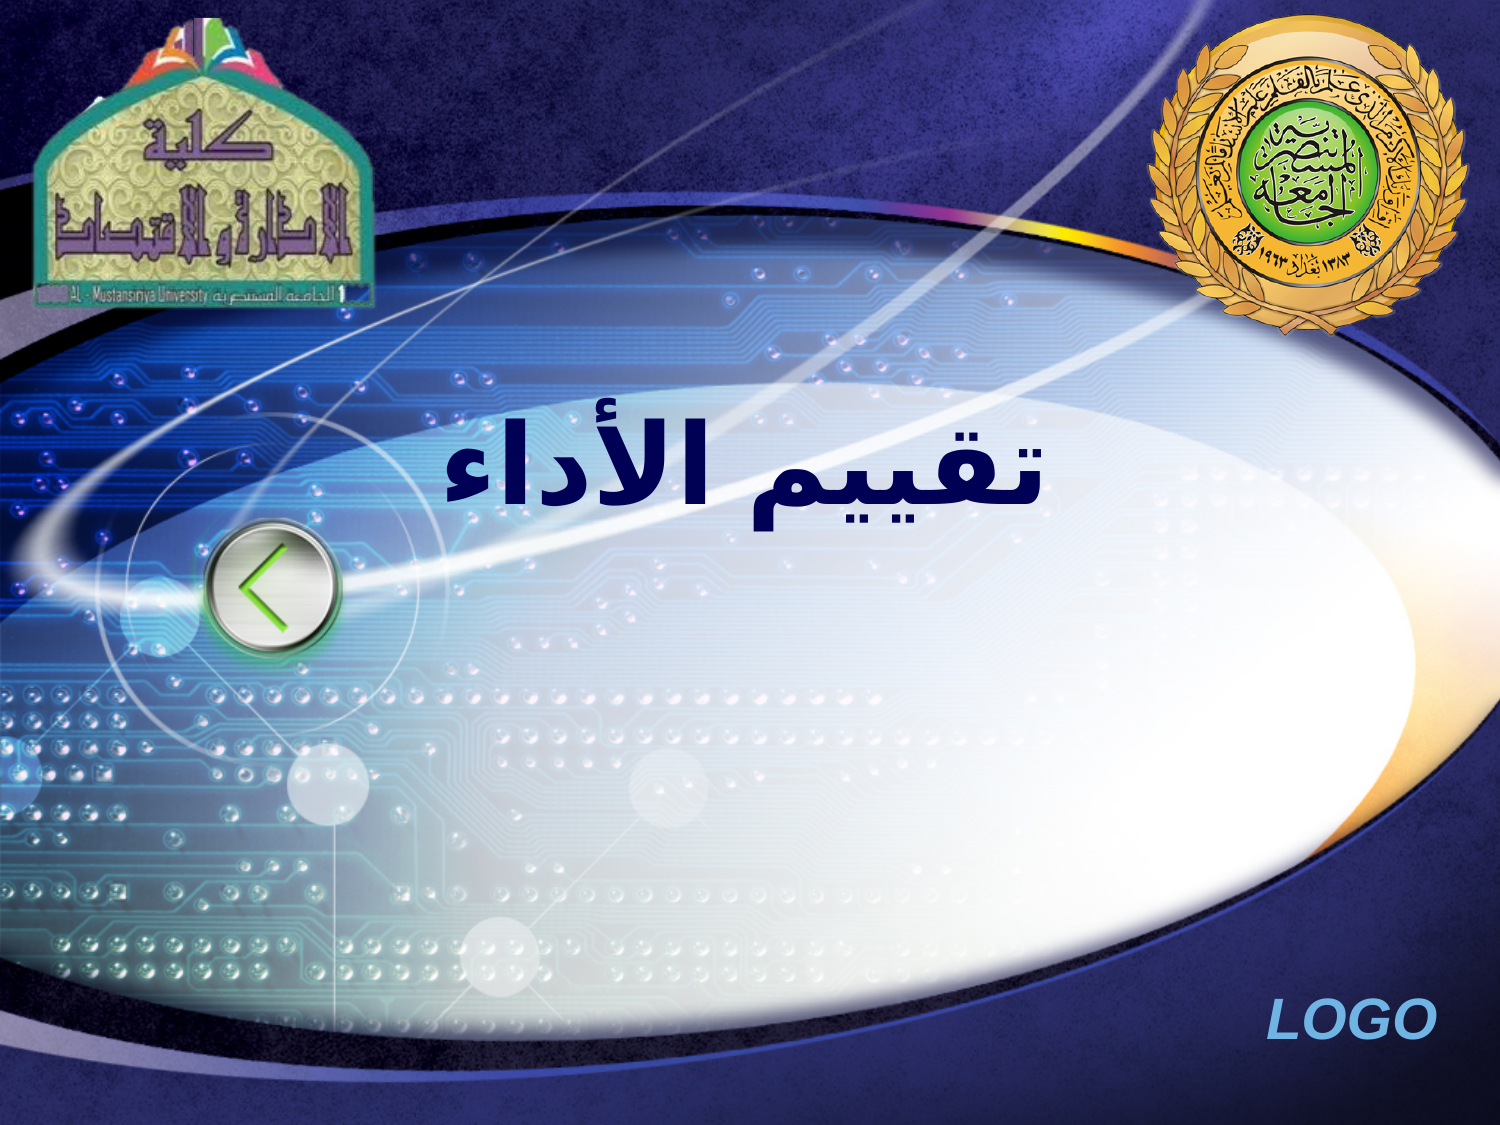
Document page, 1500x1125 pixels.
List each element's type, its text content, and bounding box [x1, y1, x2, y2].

picture [0, 0, 1500, 1125]
title تقييم الأداء [219, 403, 1270, 516]
